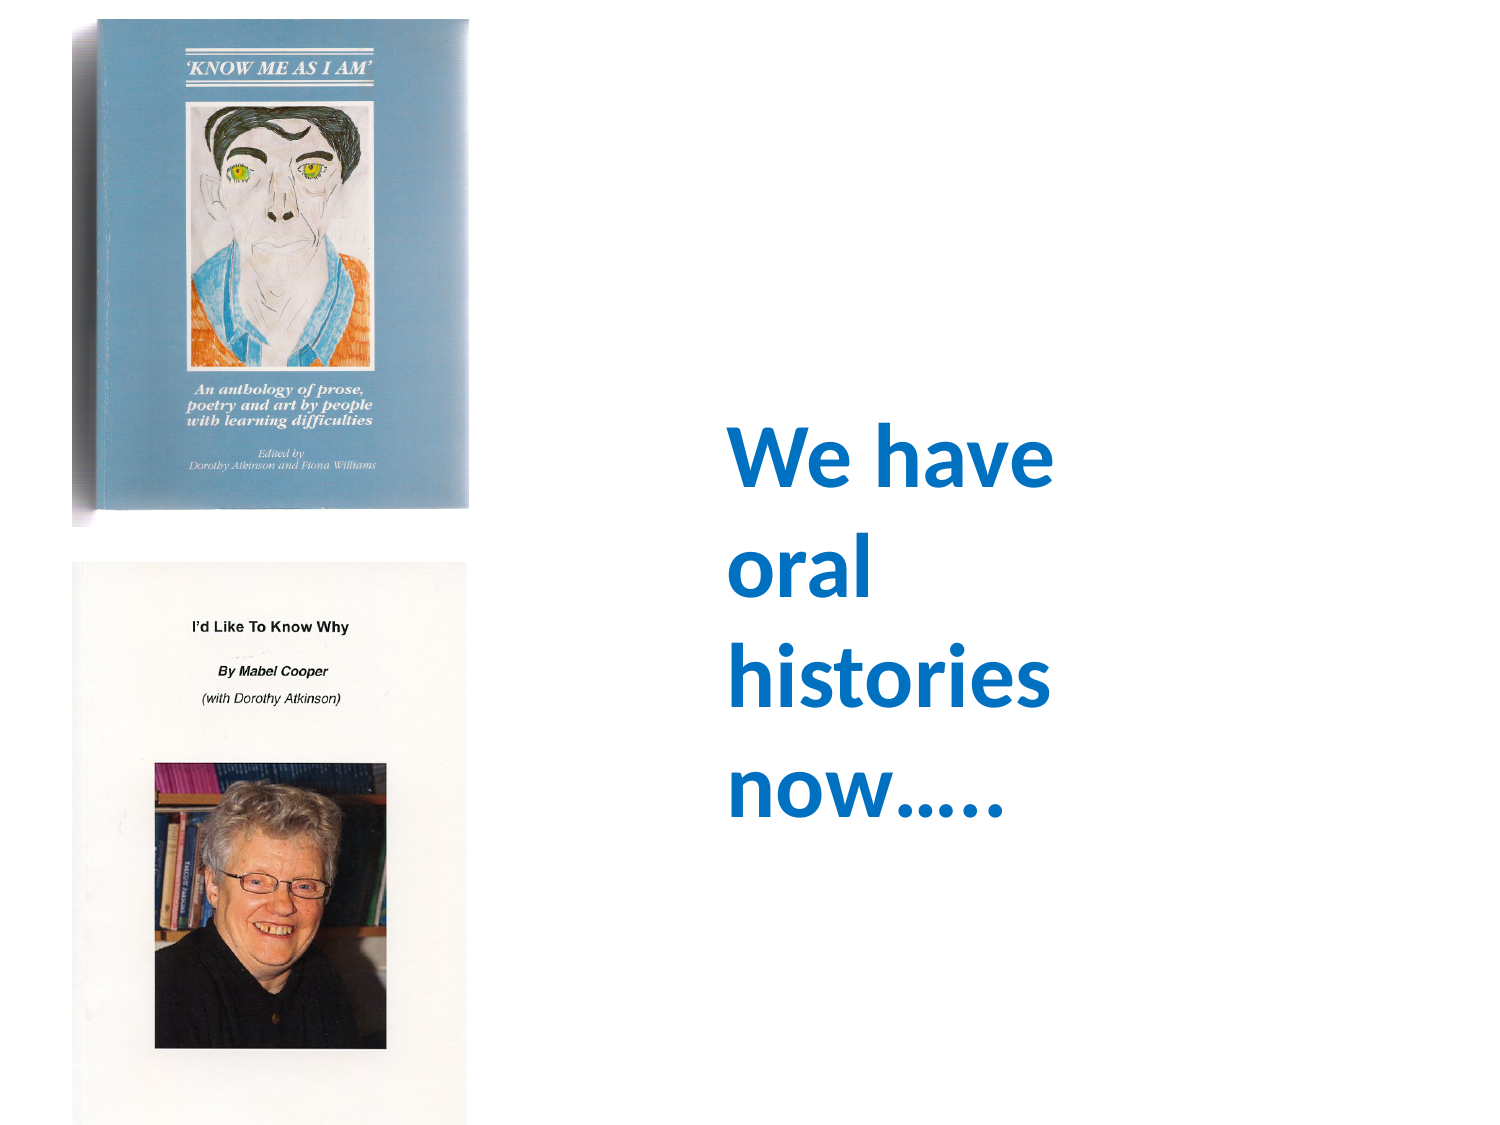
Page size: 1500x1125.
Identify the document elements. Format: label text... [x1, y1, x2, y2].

text_box We have oral histories now….. [712, 388, 1228, 843]
picture [72, 18, 469, 528]
picture [72, 562, 467, 1125]
